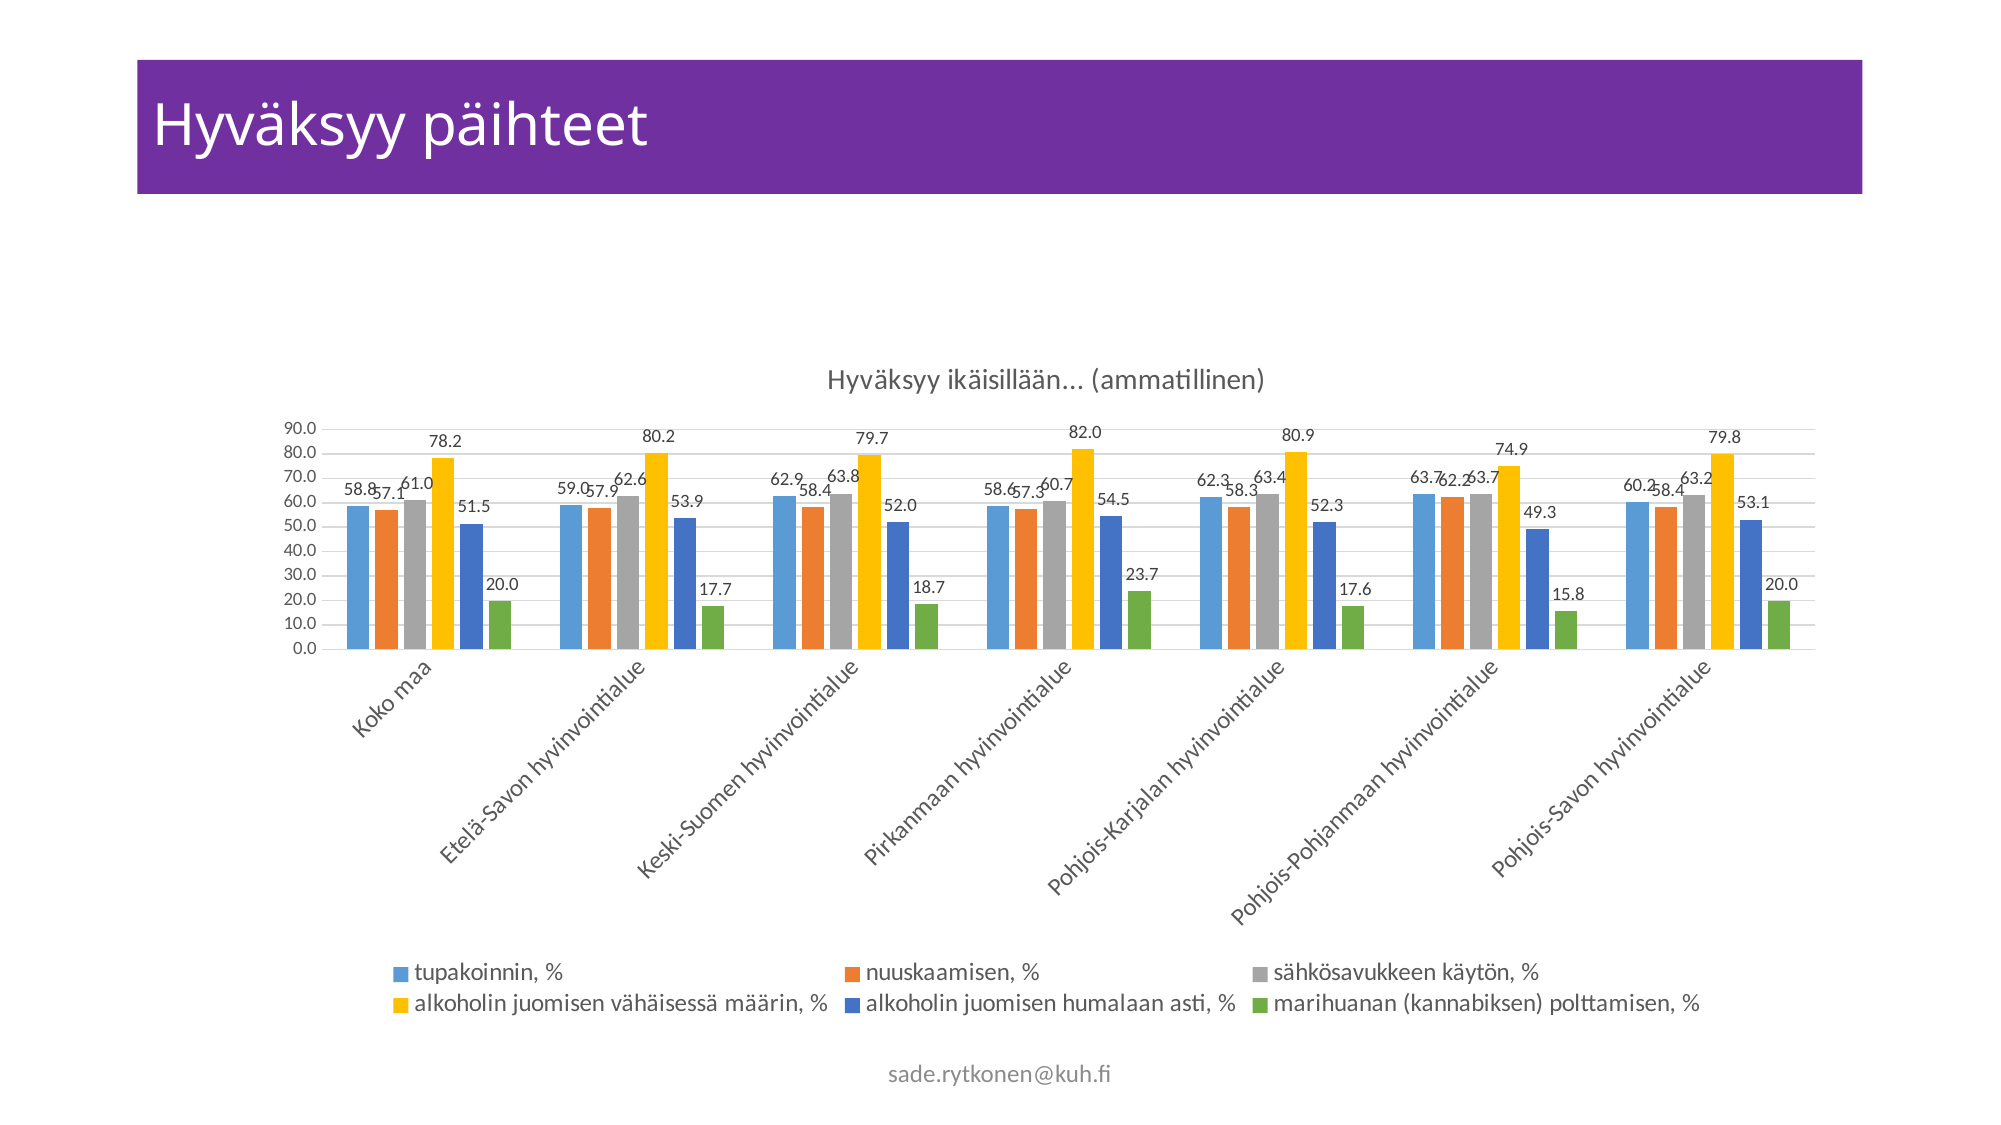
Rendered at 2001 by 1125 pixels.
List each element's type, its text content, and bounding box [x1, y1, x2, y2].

footer sade.rytkonen@kuh.fi [662, 1042, 1338, 1103]
chart [246, 337, 1847, 1025]
title Hyväksyy päihteet [137, 59, 1863, 194]
